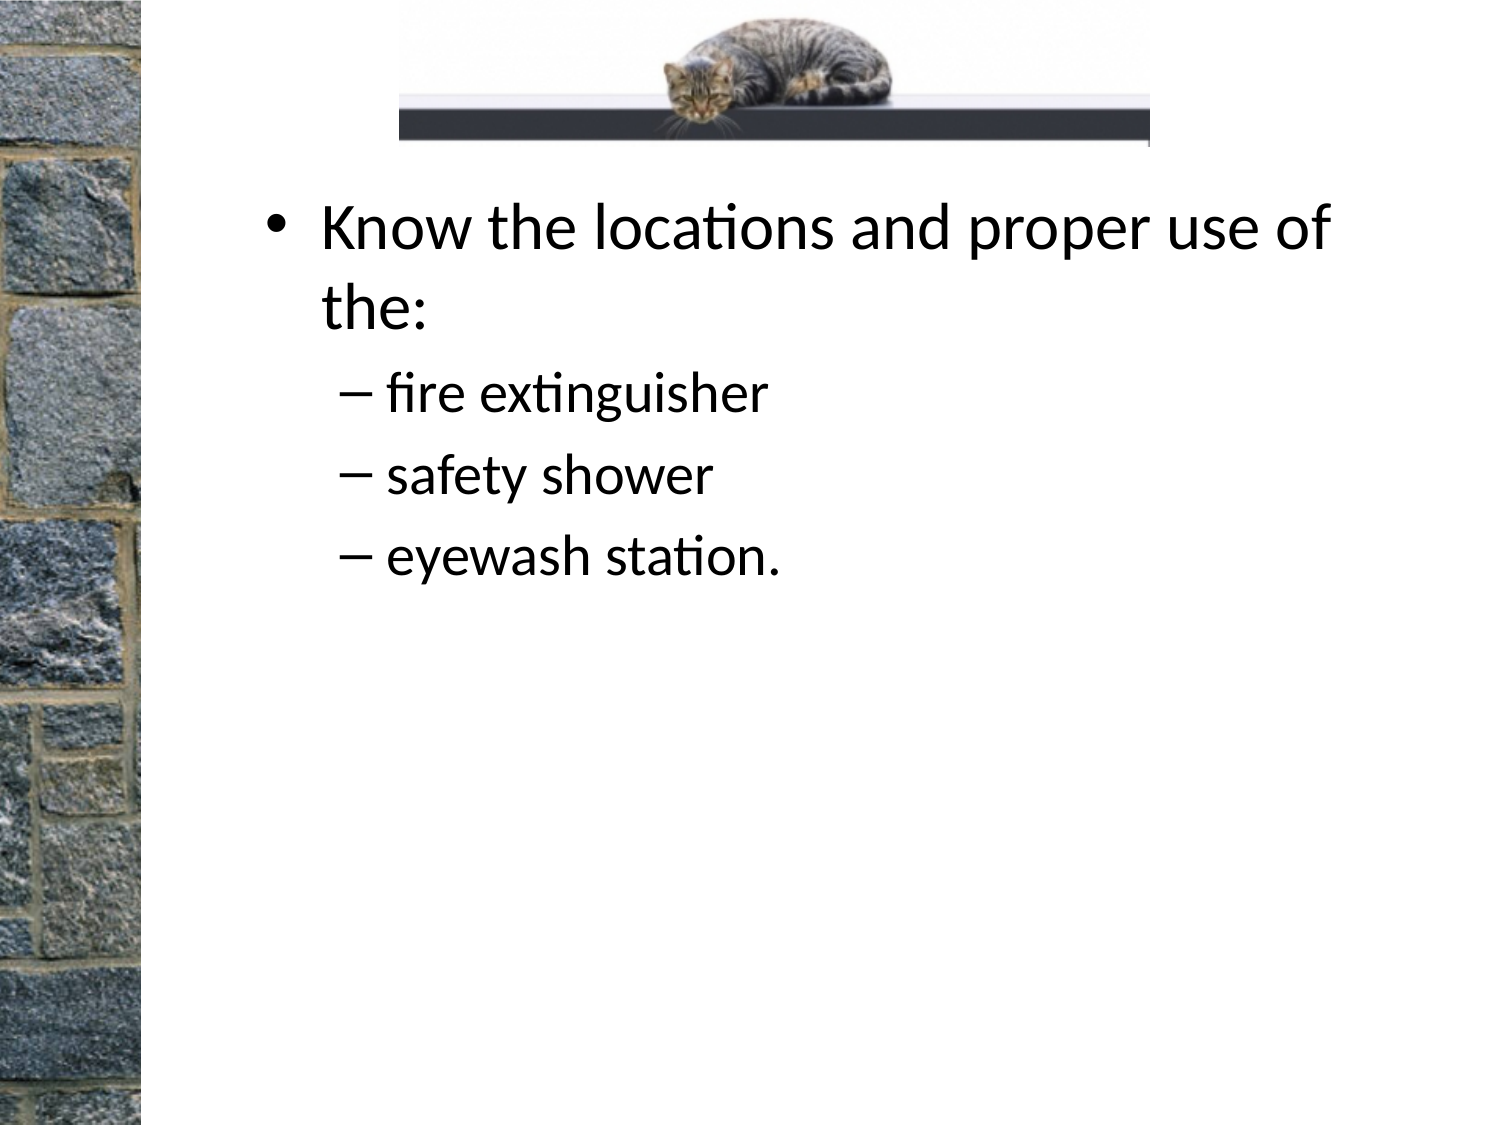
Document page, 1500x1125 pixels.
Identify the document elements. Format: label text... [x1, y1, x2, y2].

list Know the locations and proper use of the: fire extinguisher safety shower eyewash station. [249, 174, 1388, 693]
picture [0, 0, 141, 1125]
picture [399, 0, 1151, 148]
